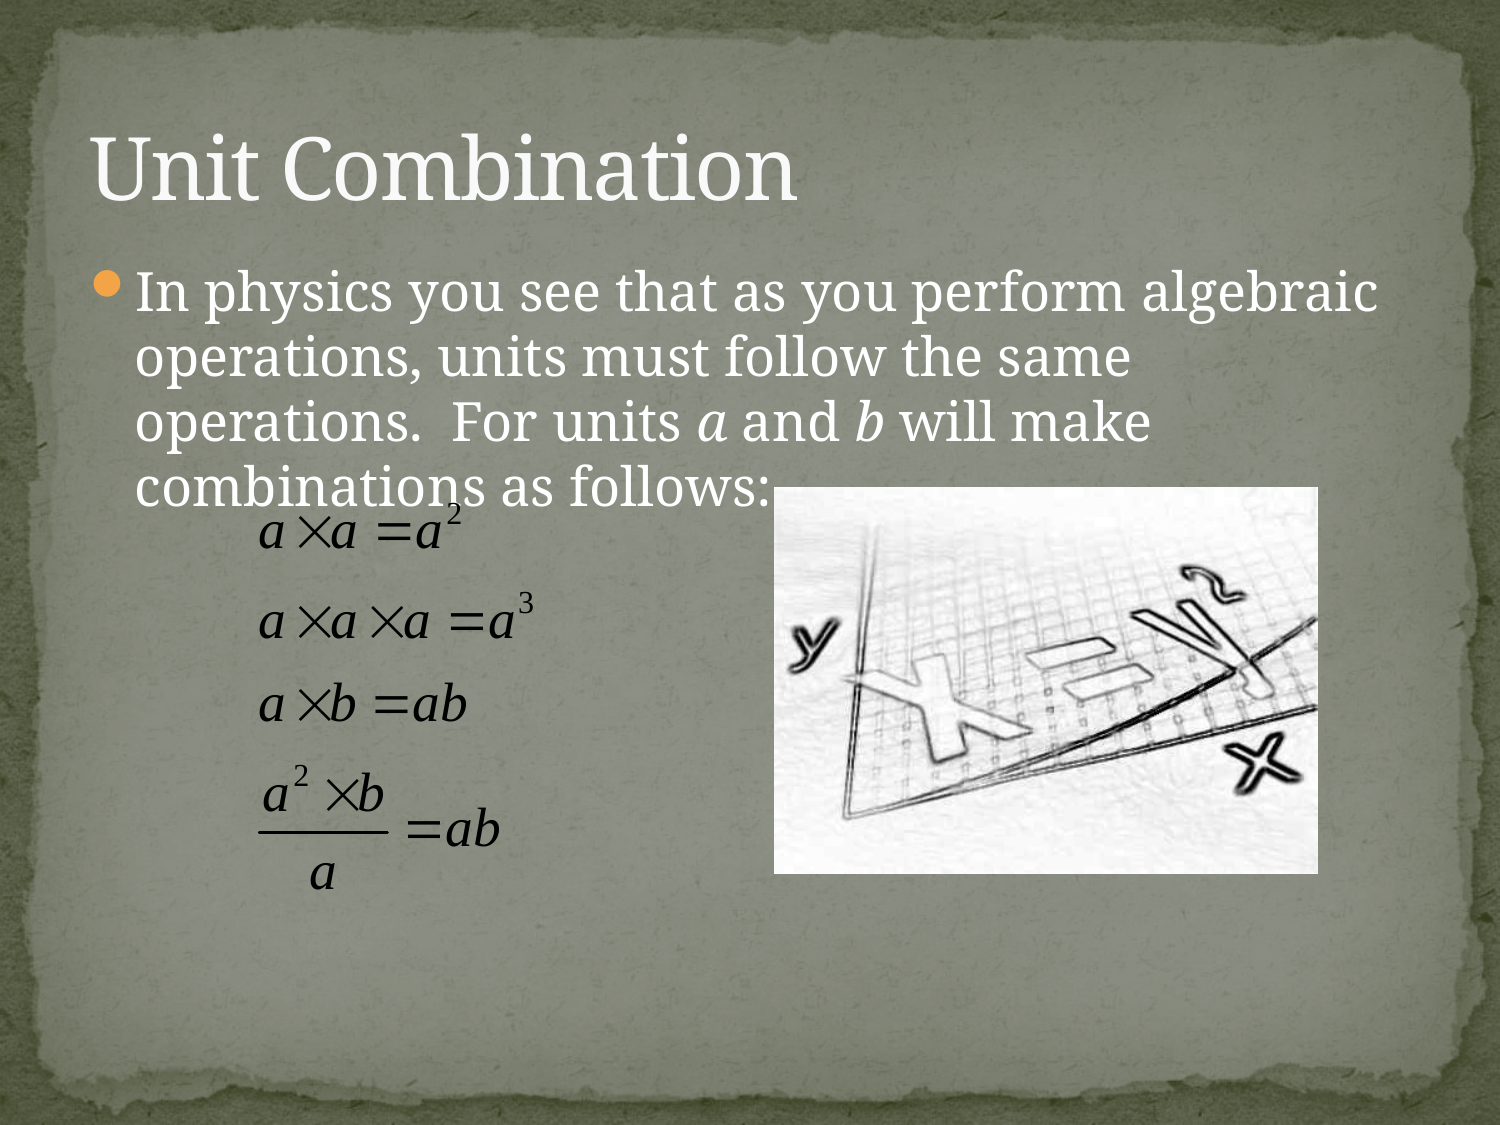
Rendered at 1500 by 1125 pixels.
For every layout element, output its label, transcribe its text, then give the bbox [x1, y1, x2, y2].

list In physics you see that as you perform algebraic operations, units must follow the same operations. For units a and b will make combinations as follows: [75, 249, 1425, 1000]
picture [774, 487, 1318, 874]
title Unit Combination [74, 24, 1425, 225]
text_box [252, 490, 548, 901]
